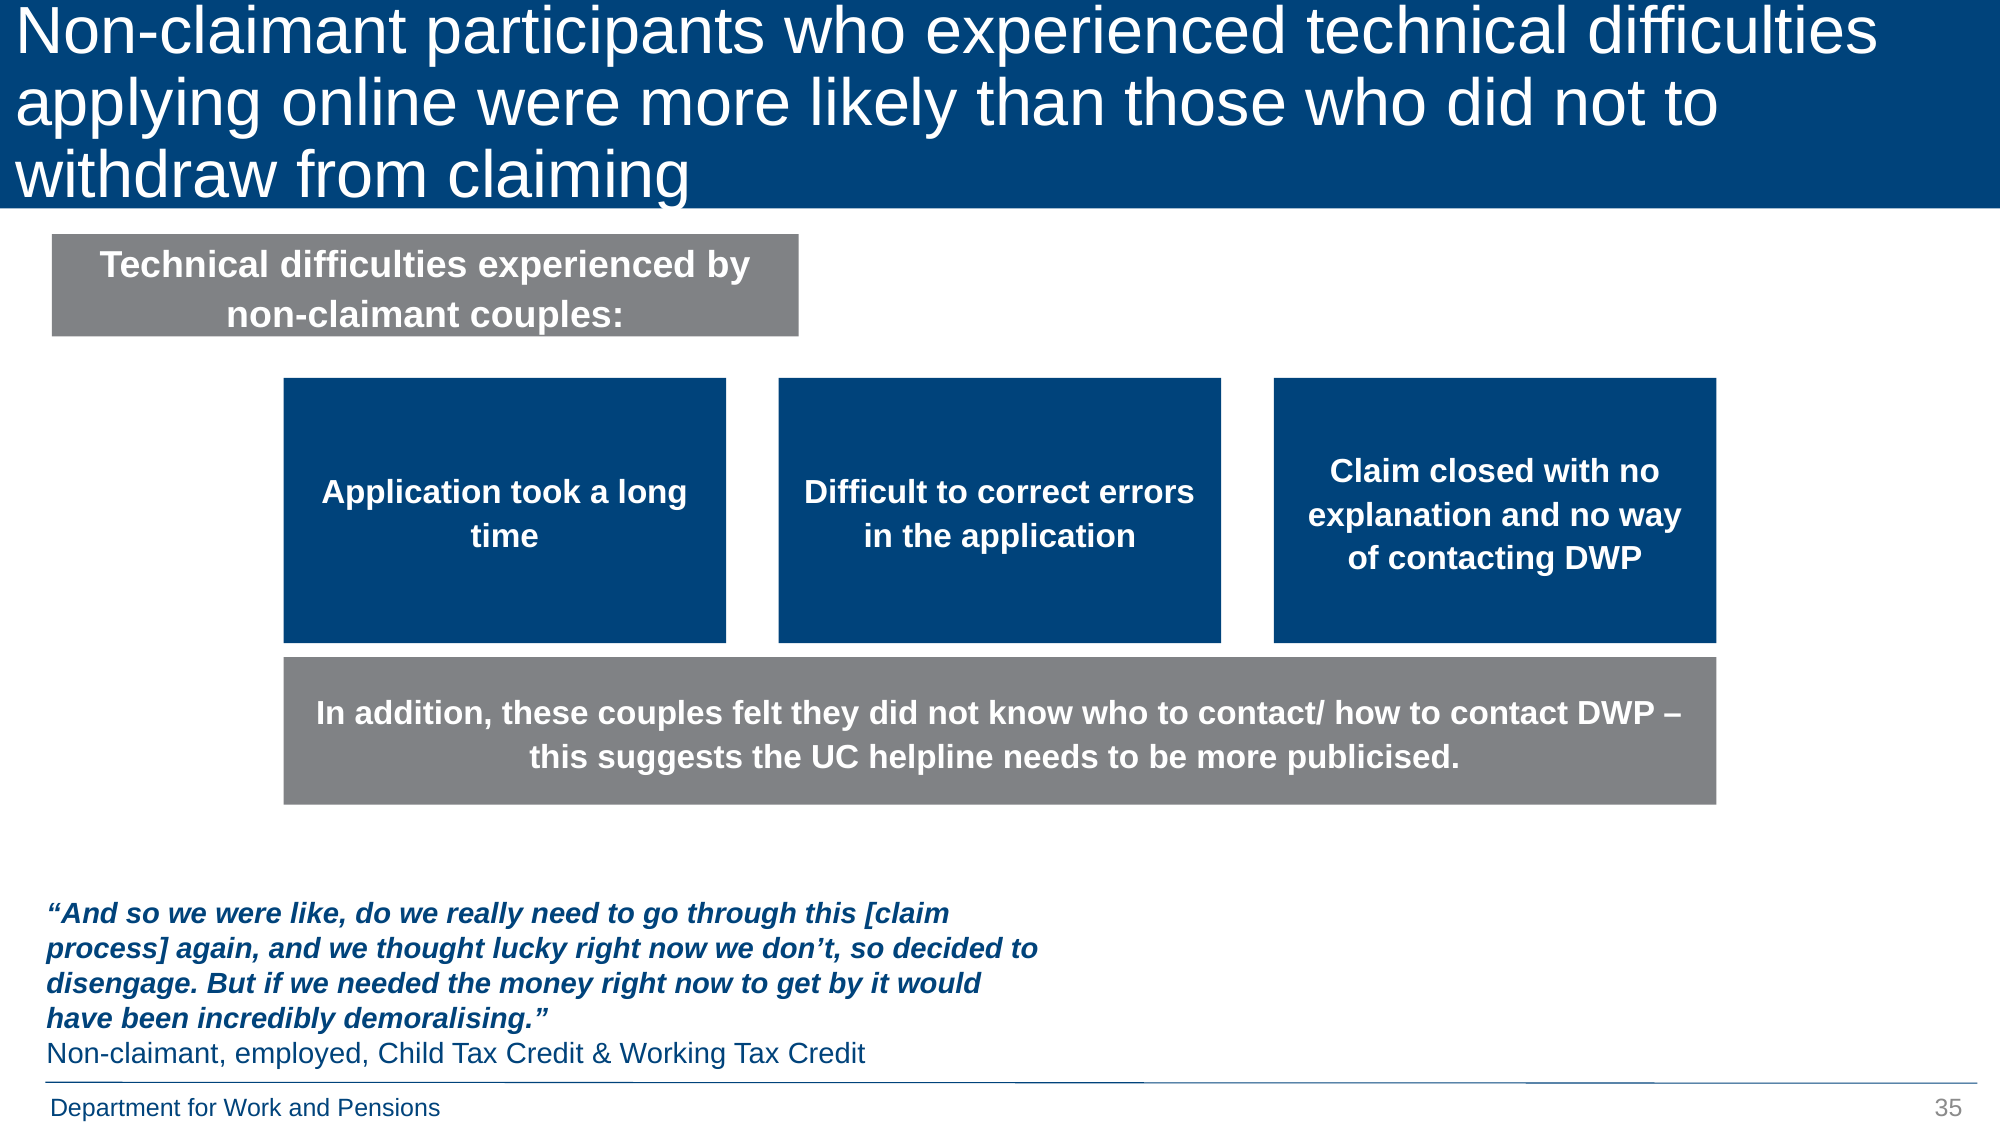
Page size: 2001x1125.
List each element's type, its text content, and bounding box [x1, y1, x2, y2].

text_box Claim closed with no explanation and no way of contacting DWP [1273, 377, 1717, 644]
text_box Application took a long time [282, 377, 727, 644]
text_box Difficult to correct errors in the application [778, 377, 1222, 644]
text_box In addition, these couples felt they did not know who to contact/ how to contact DWP – this suggests the UC helpline needs to be more publicised. [283, 656, 1717, 806]
text_box “And so we were like, do we really need to go through this [claim process] again, and we thought lucky right now we don’t, so decided to disengage. But if we needed the money right now to get by it would have been incredibly demoralising.” Non-claimant, employed, Child Tax Credit & Working Tax Credit [31, 886, 1066, 1077]
title Non-claimant participants who experienced technical difficulties applying online were more likely than those who did not to withdraw from claiming [0, 0, 2000, 209]
text_box Technical difficulties experienced by non-claimant couples: [51, 233, 800, 337]
